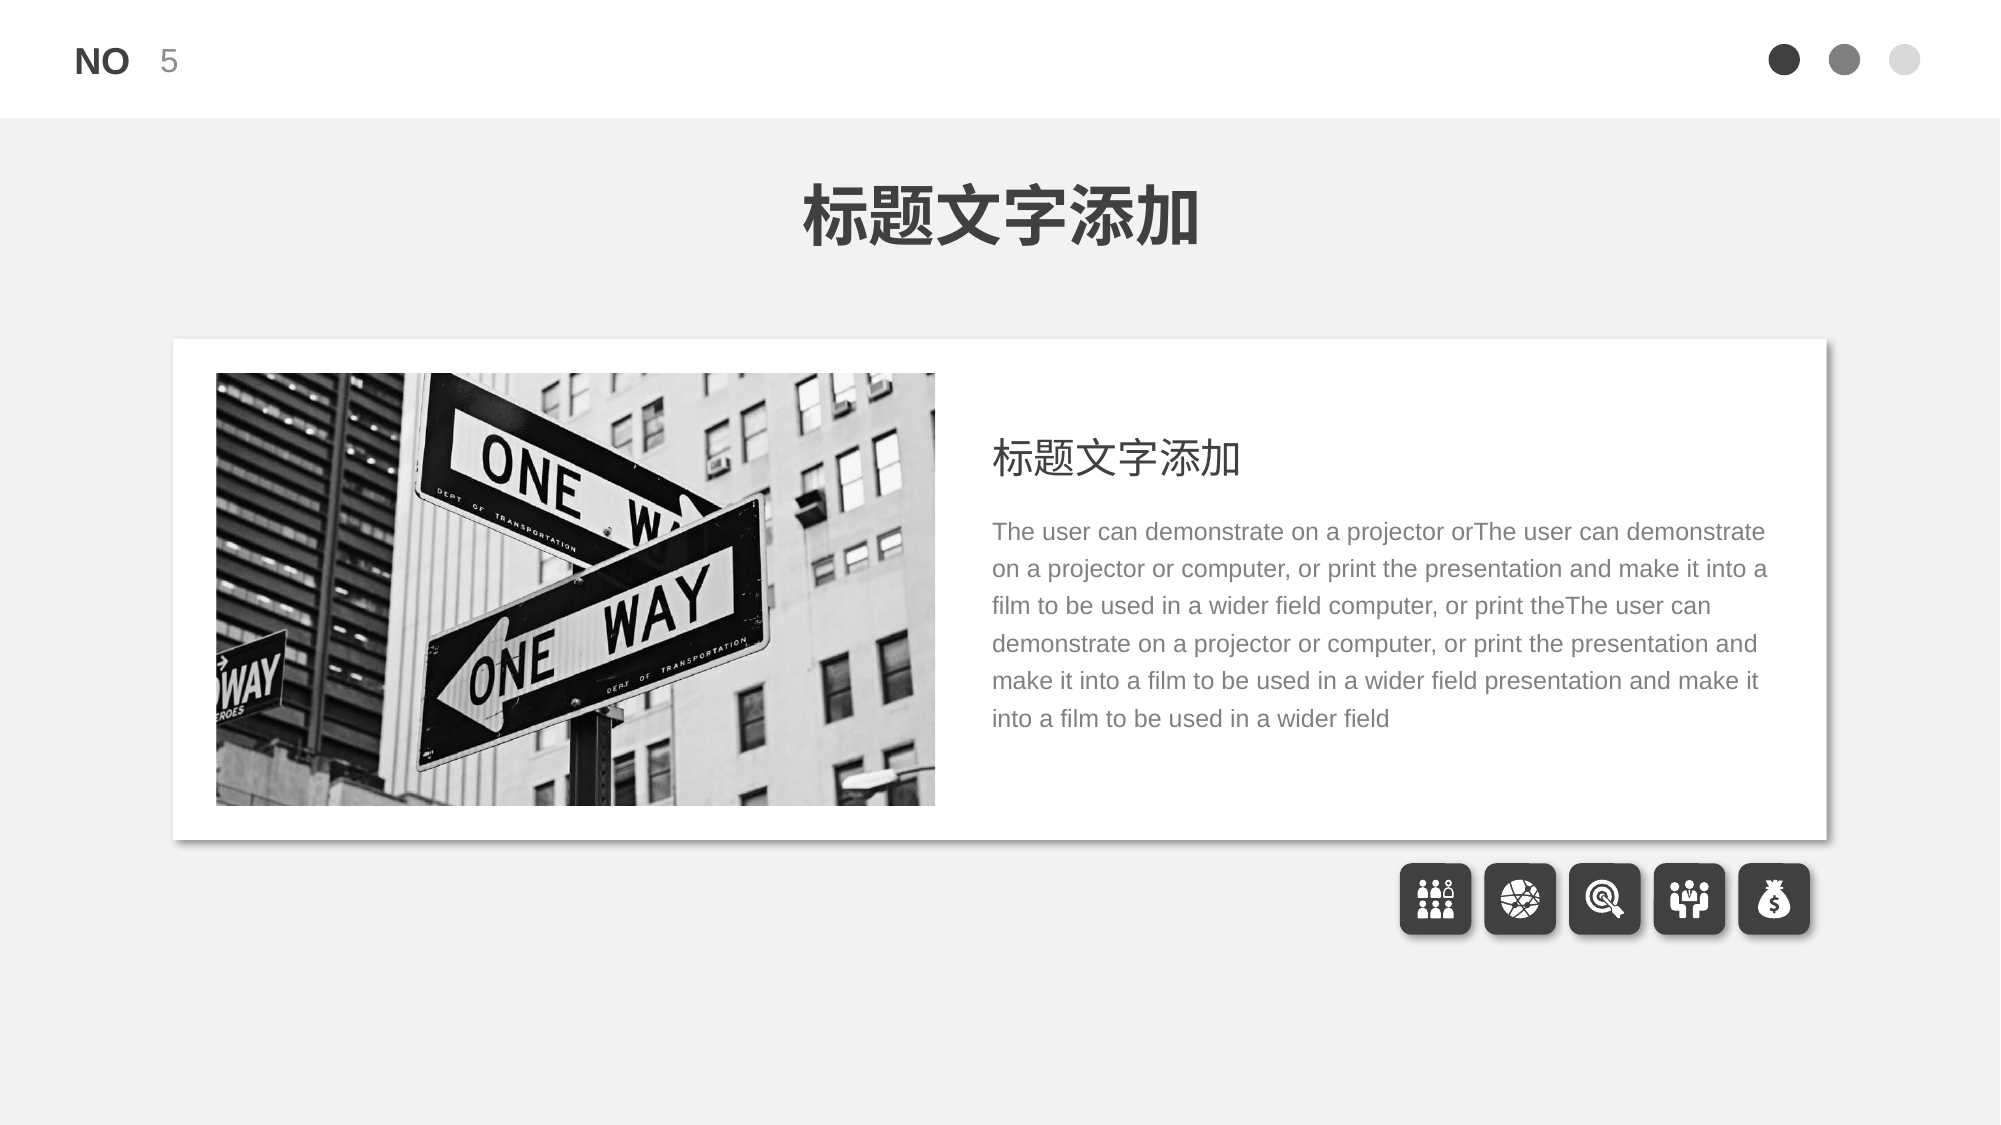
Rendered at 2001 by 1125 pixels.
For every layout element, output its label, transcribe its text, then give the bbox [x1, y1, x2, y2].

text_box [172, 338, 1828, 841]
text_box [1669, 878, 1710, 920]
picture [215, 373, 936, 806]
text_box 标题文字添加 [592, 166, 1412, 261]
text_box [977, 424, 1802, 739]
text_box [1568, 862, 1642, 936]
text_box [1483, 862, 1557, 936]
text_box [1499, 878, 1541, 920]
text_box [1737, 862, 1811, 936]
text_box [1399, 863, 1472, 935]
text_box [1652, 862, 1727, 936]
text_box [1756, 878, 1792, 920]
slide_number 5 [145, 29, 252, 90]
text_box [1584, 878, 1626, 920]
